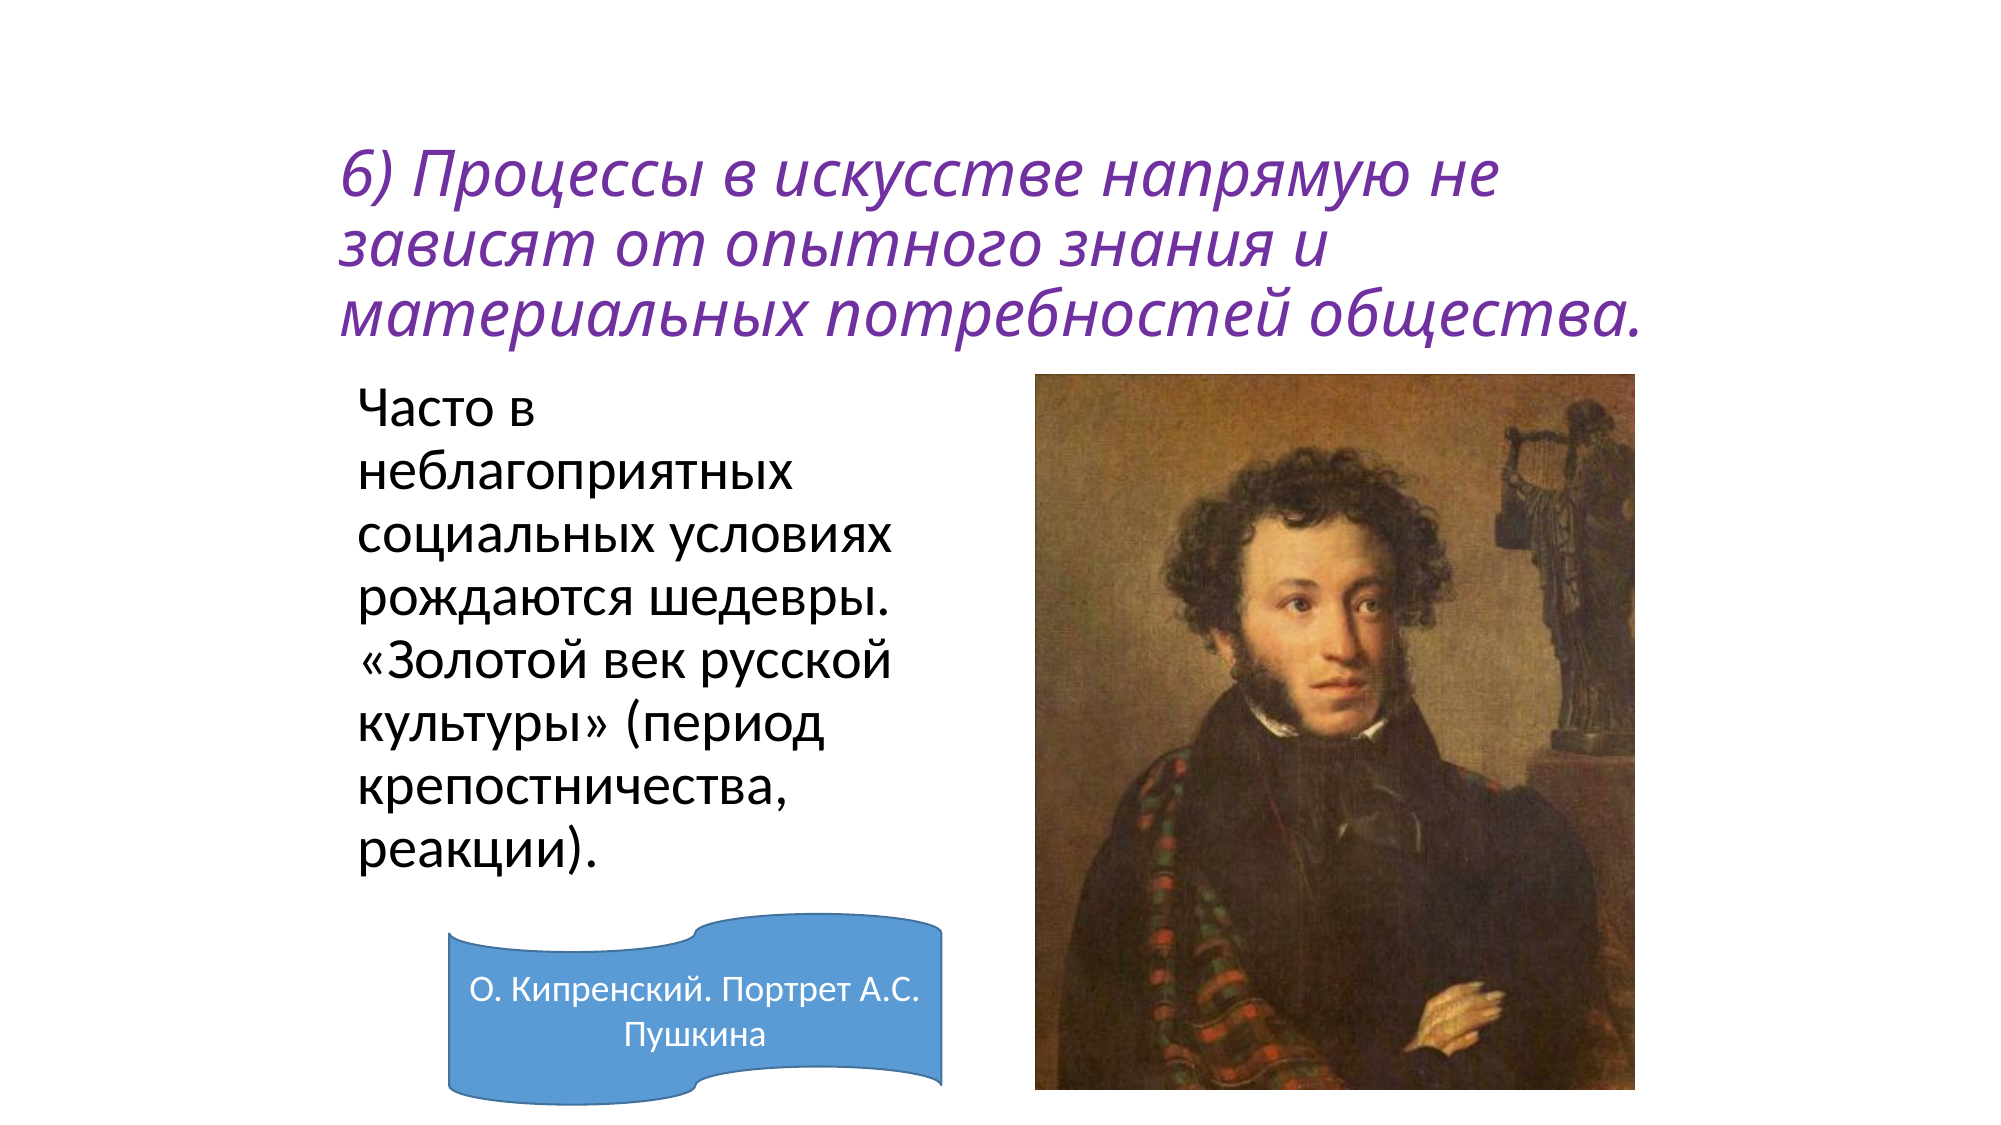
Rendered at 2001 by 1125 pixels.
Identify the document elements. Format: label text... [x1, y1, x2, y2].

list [1035, 374, 1635, 1090]
text_box О. Кипренский. Портрет А.С. Пушкина [448, 912, 943, 1106]
title 6) Процессы в искусстве напрямую не зависят от опытного знания и материальных потребностей общества. [324, 128, 1675, 363]
list Часто в неблагоприятных социальных условиях рождаются шедевры. «Золотой век русской культуры» (период крепостничества, реакции). [324, 369, 988, 1112]
